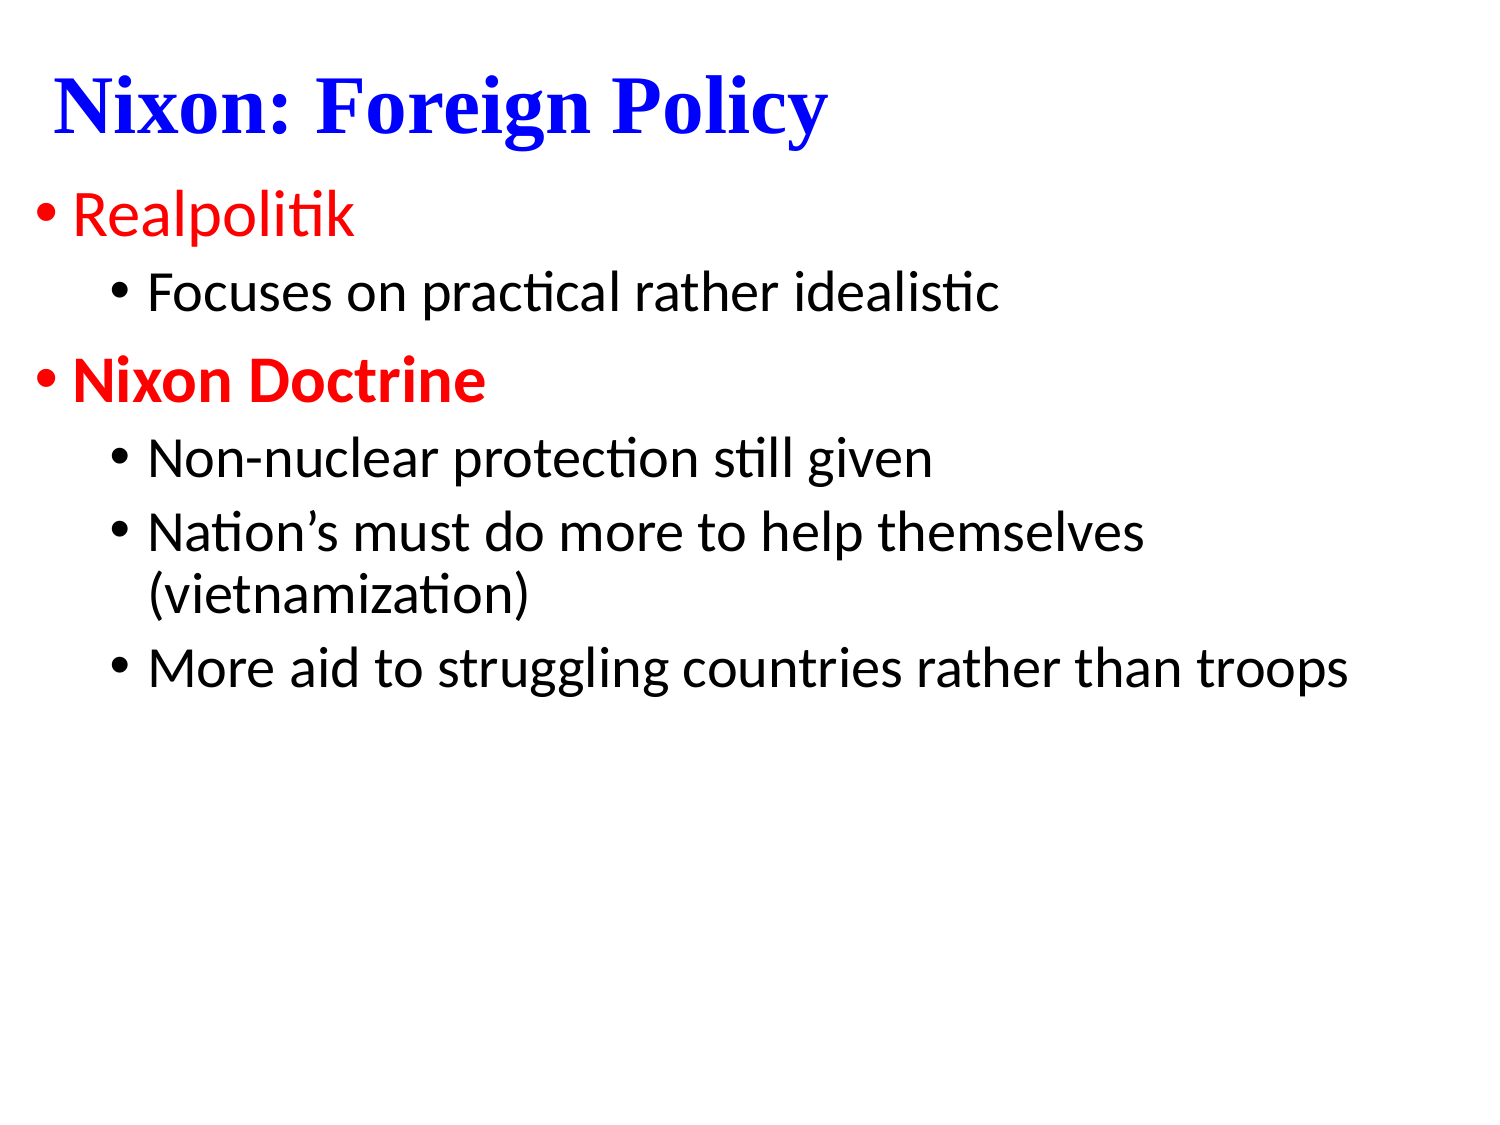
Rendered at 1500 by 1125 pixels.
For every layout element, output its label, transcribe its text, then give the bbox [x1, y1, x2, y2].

title Nixon: Foreign Policy [38, 42, 1333, 171]
list Realpolitik Focuses on practical rather idealistic Nixon Doctrine Non-nuclear protection still given Nation’s must do more to help themselves (vietnamization) More aid to struggling countries rather than troops [19, 171, 1453, 979]
